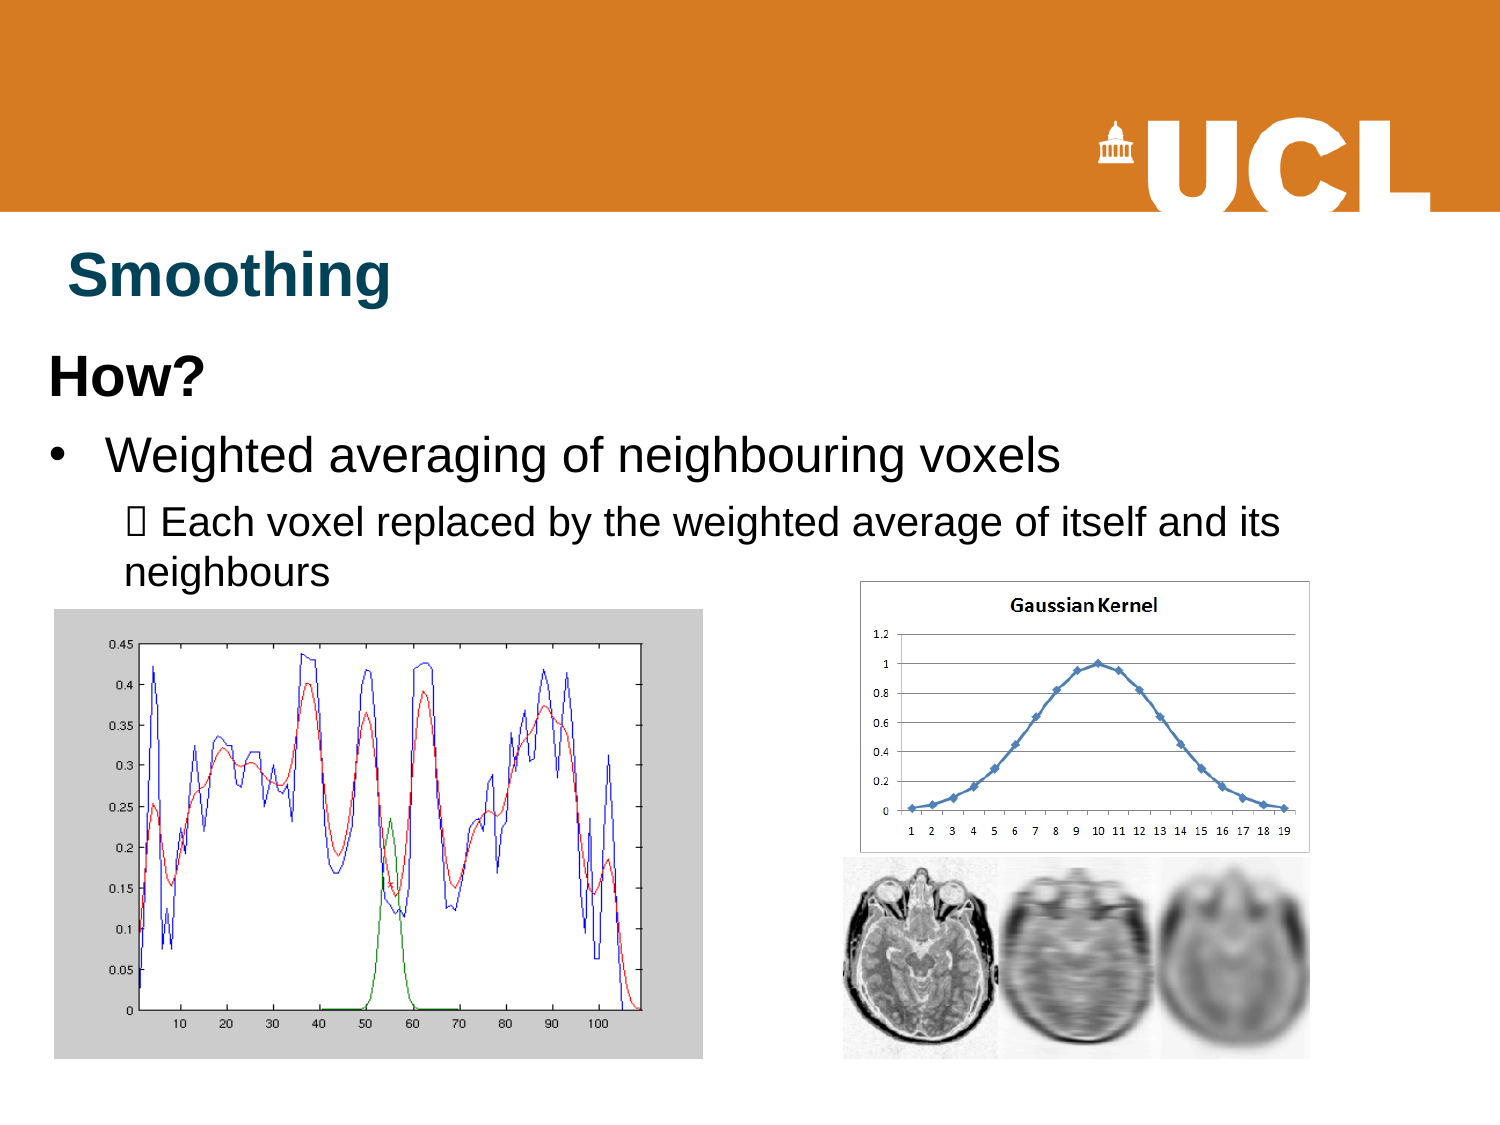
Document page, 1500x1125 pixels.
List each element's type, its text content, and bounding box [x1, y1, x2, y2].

picture [0, 0, 1500, 212]
picture [53, 609, 703, 1059]
picture [858, 580, 1311, 853]
picture [842, 857, 1311, 1059]
list How? Weighted averaging of neighbouring voxels  Each voxel replaced by the weighted average of itself and its neighbours [48, 338, 1442, 1096]
title Smoothing [52, 225, 1446, 451]
